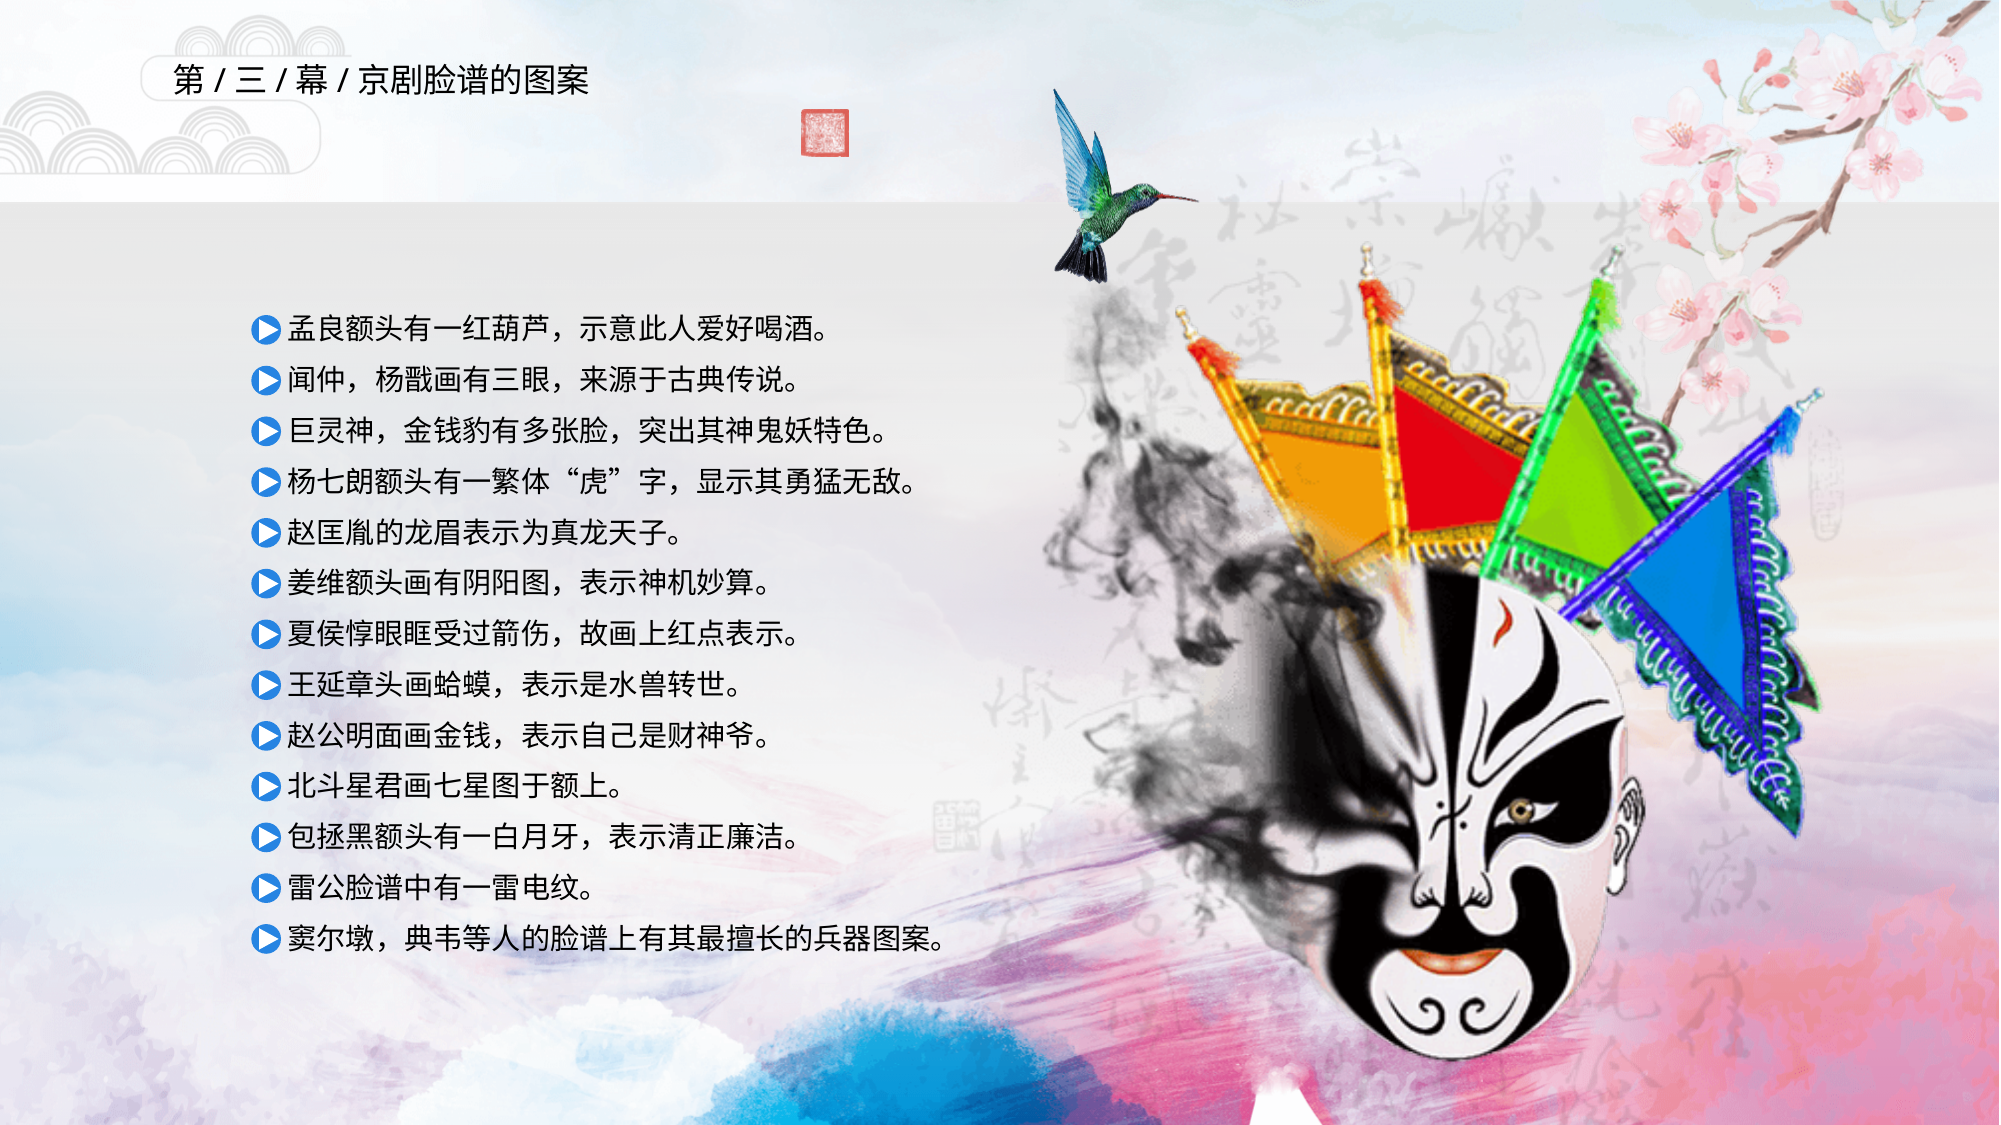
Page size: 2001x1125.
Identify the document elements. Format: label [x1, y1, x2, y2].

text_box [252, 310, 877, 347]
text_box [252, 716, 945, 753]
text_box [252, 818, 928, 854]
text_box [252, 513, 928, 550]
text_box [252, 615, 1005, 651]
text_box [252, 463, 1005, 499]
text_box [252, 767, 1005, 803]
text_box [0, 0, 695, 188]
text_box [252, 361, 928, 397]
text_box [252, 919, 980, 956]
text_box [252, 666, 928, 702]
text_box [252, 564, 945, 600]
picture [0, 0, 2001, 1125]
text_box [252, 869, 945, 905]
text_box [252, 412, 945, 448]
